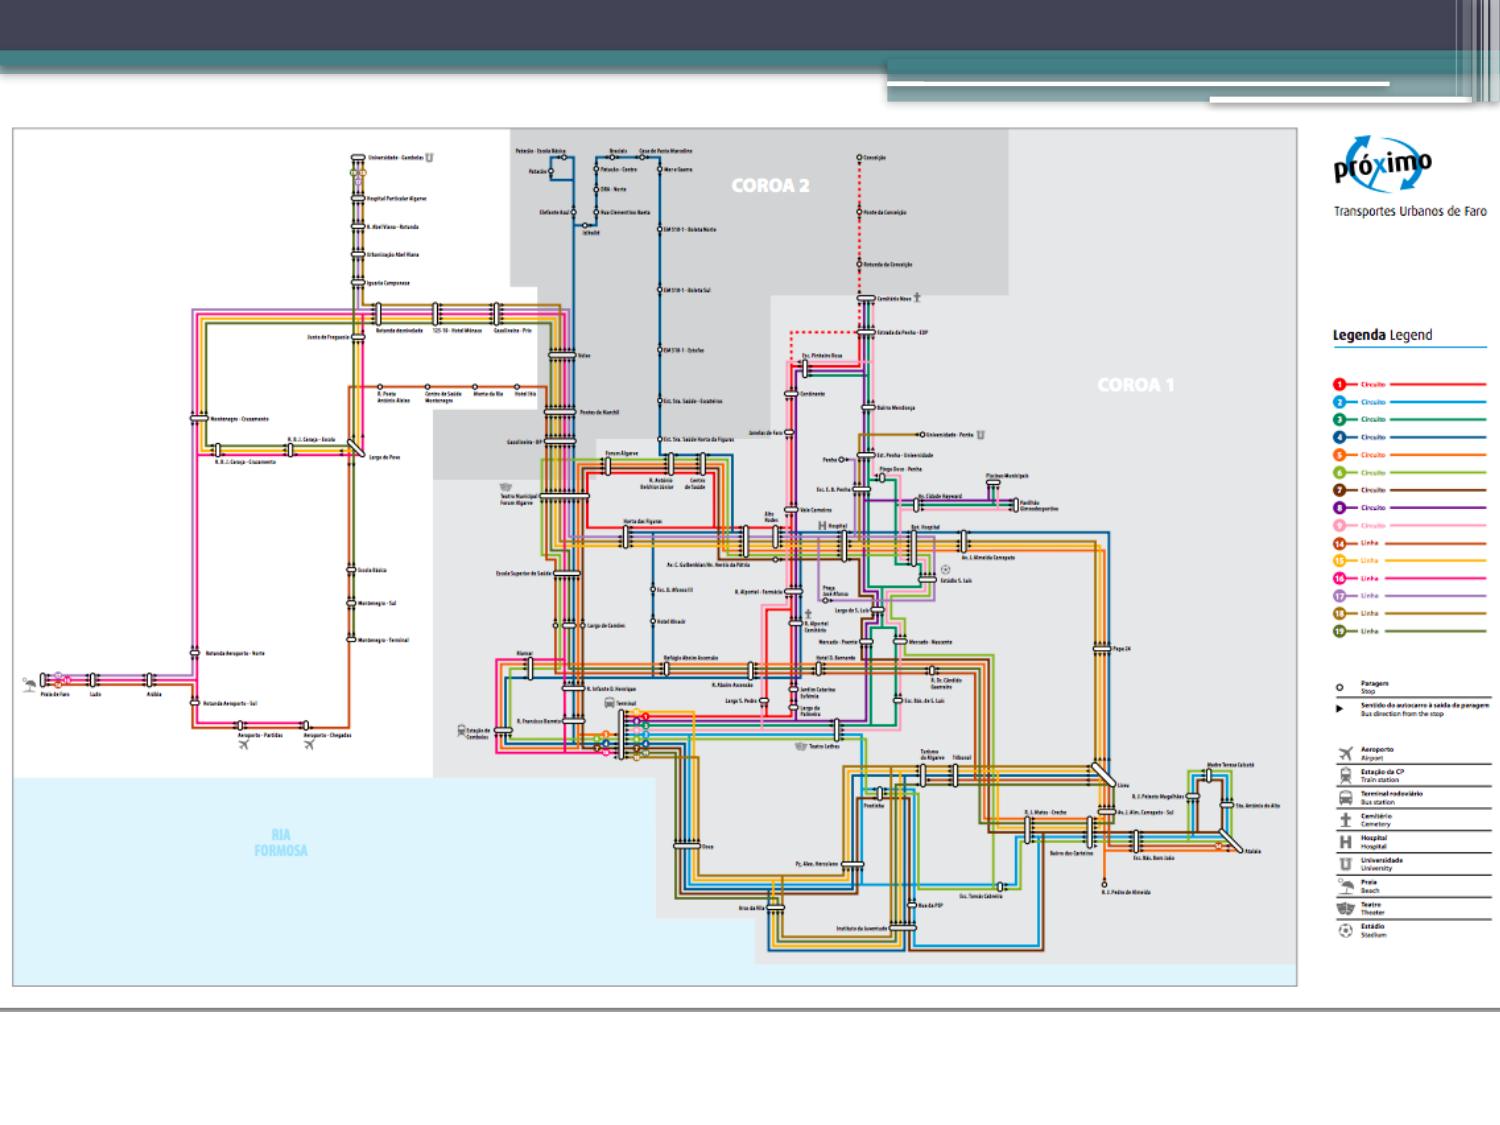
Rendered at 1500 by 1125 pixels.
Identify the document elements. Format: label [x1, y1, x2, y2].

picture [0, 113, 1500, 1012]
